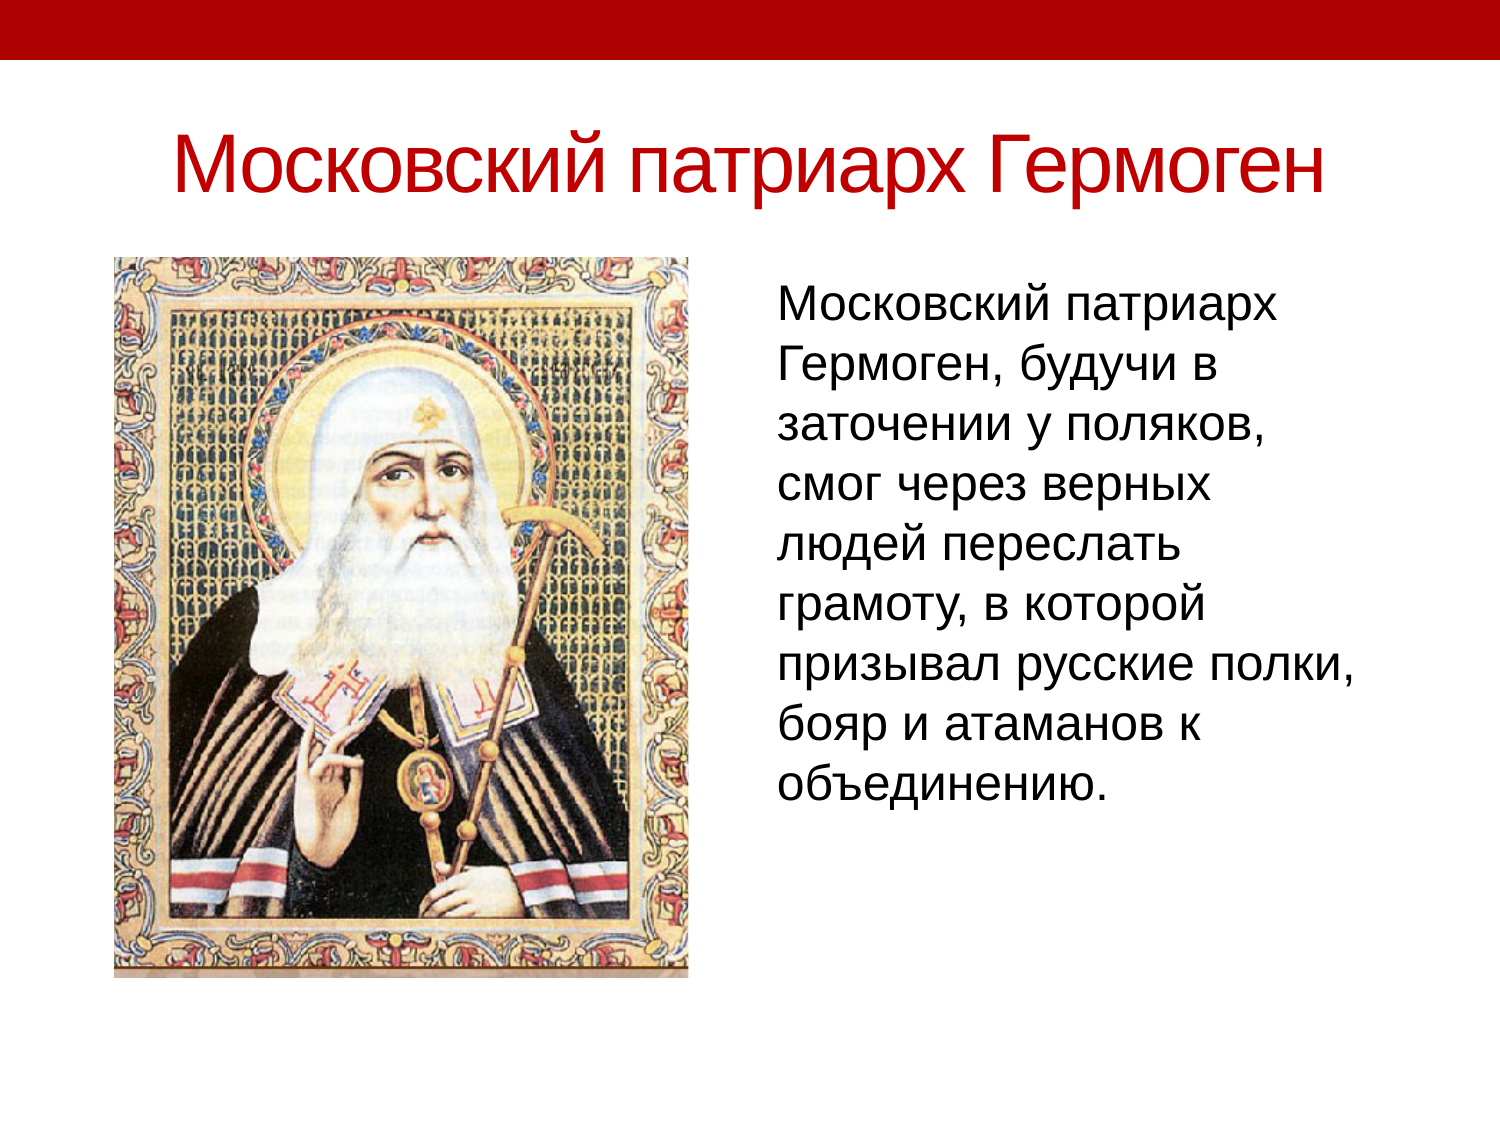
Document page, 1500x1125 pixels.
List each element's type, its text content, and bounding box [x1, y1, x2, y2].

list Московский патриарх Гермоген, будучи в заточении у поляков, смог через верных людей переслать грамоту, в которой призывал русские полки, бояр и атаманов к объединению. [761, 262, 1388, 978]
title Московский патриарх Гермоген [75, 87, 1425, 232]
picture [113, 257, 689, 979]
